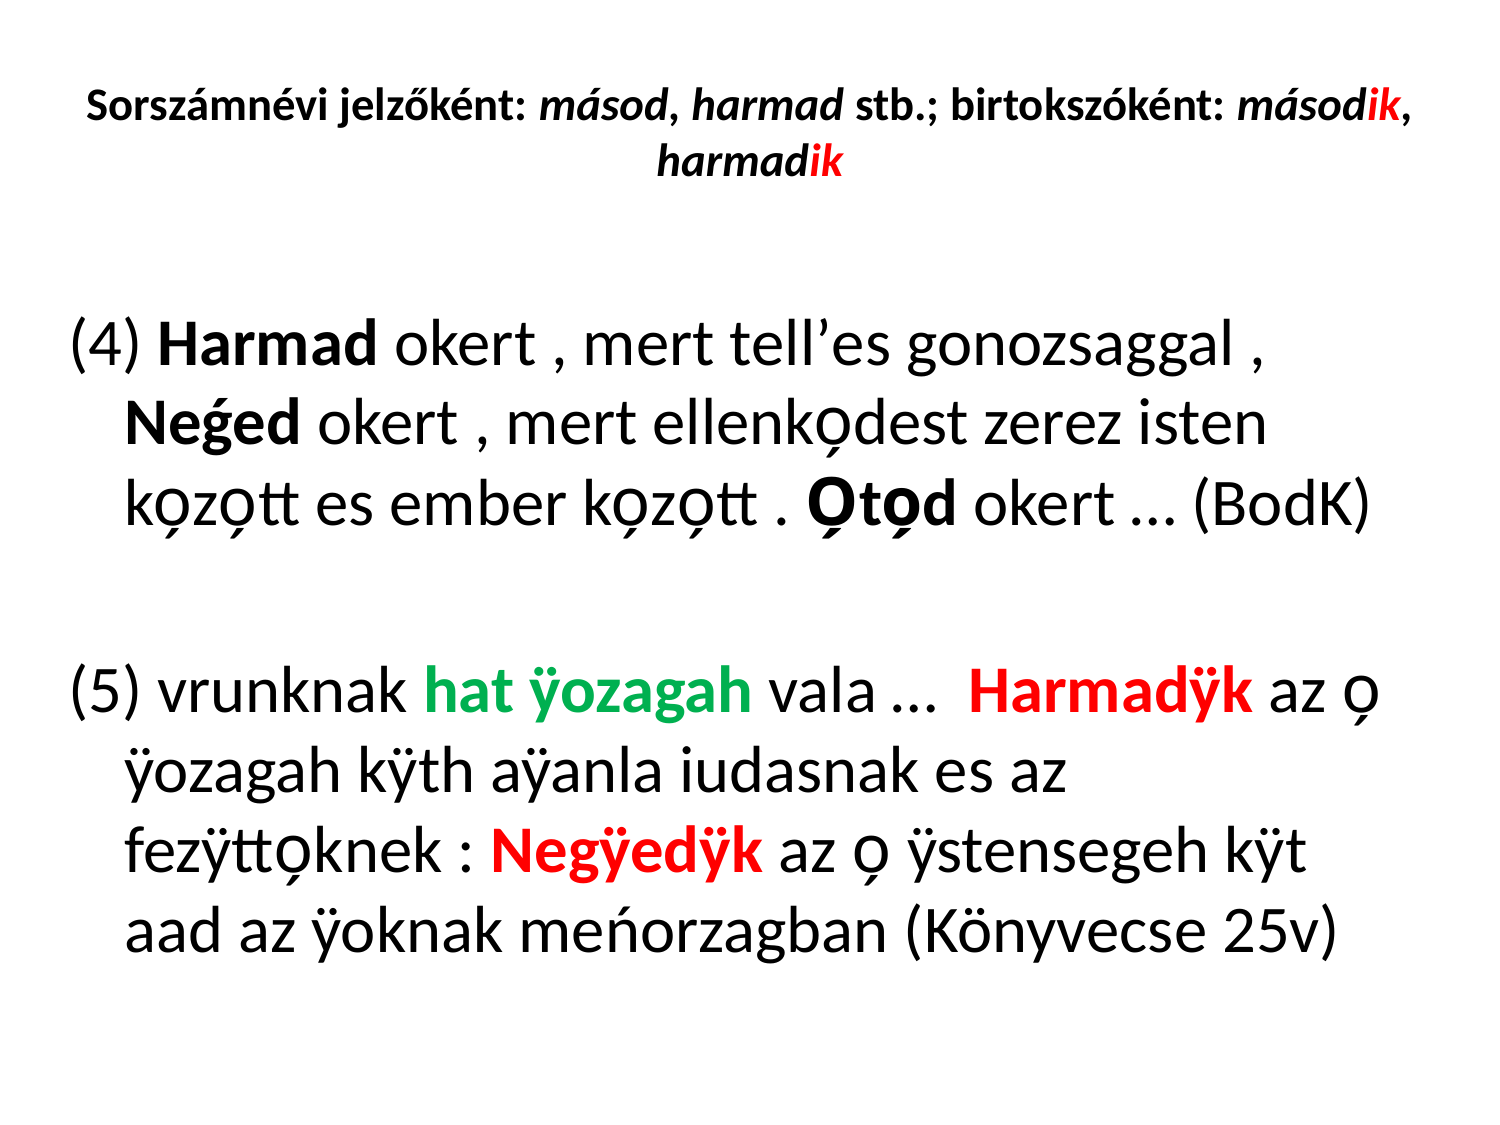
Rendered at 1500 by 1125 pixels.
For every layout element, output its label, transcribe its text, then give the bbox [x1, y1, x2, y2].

title Sorszámnévi jelzőként: másod, harmad stb.; birtokszóként: második, harmadik [0, 66, 1500, 194]
list (4) Harmad okert , mert tellʼes gonozsaggal , Neǵed okert , mert ellenko̗dest zerez isten ko̗zo̗tt es ember ko̗zo̗tt . O̗to̗d okert … (BodK) (5) vrunknak hat ÿozagah vala … Harmadÿk az o̗ ÿozagah kÿth aÿanla iudasnak es az fezÿtto̗knek : Negÿedÿk az o̗ ÿstensegeh kÿt aad az ÿoknak meńorzagban (Könyvecse 25v) [53, 290, 1404, 1093]
